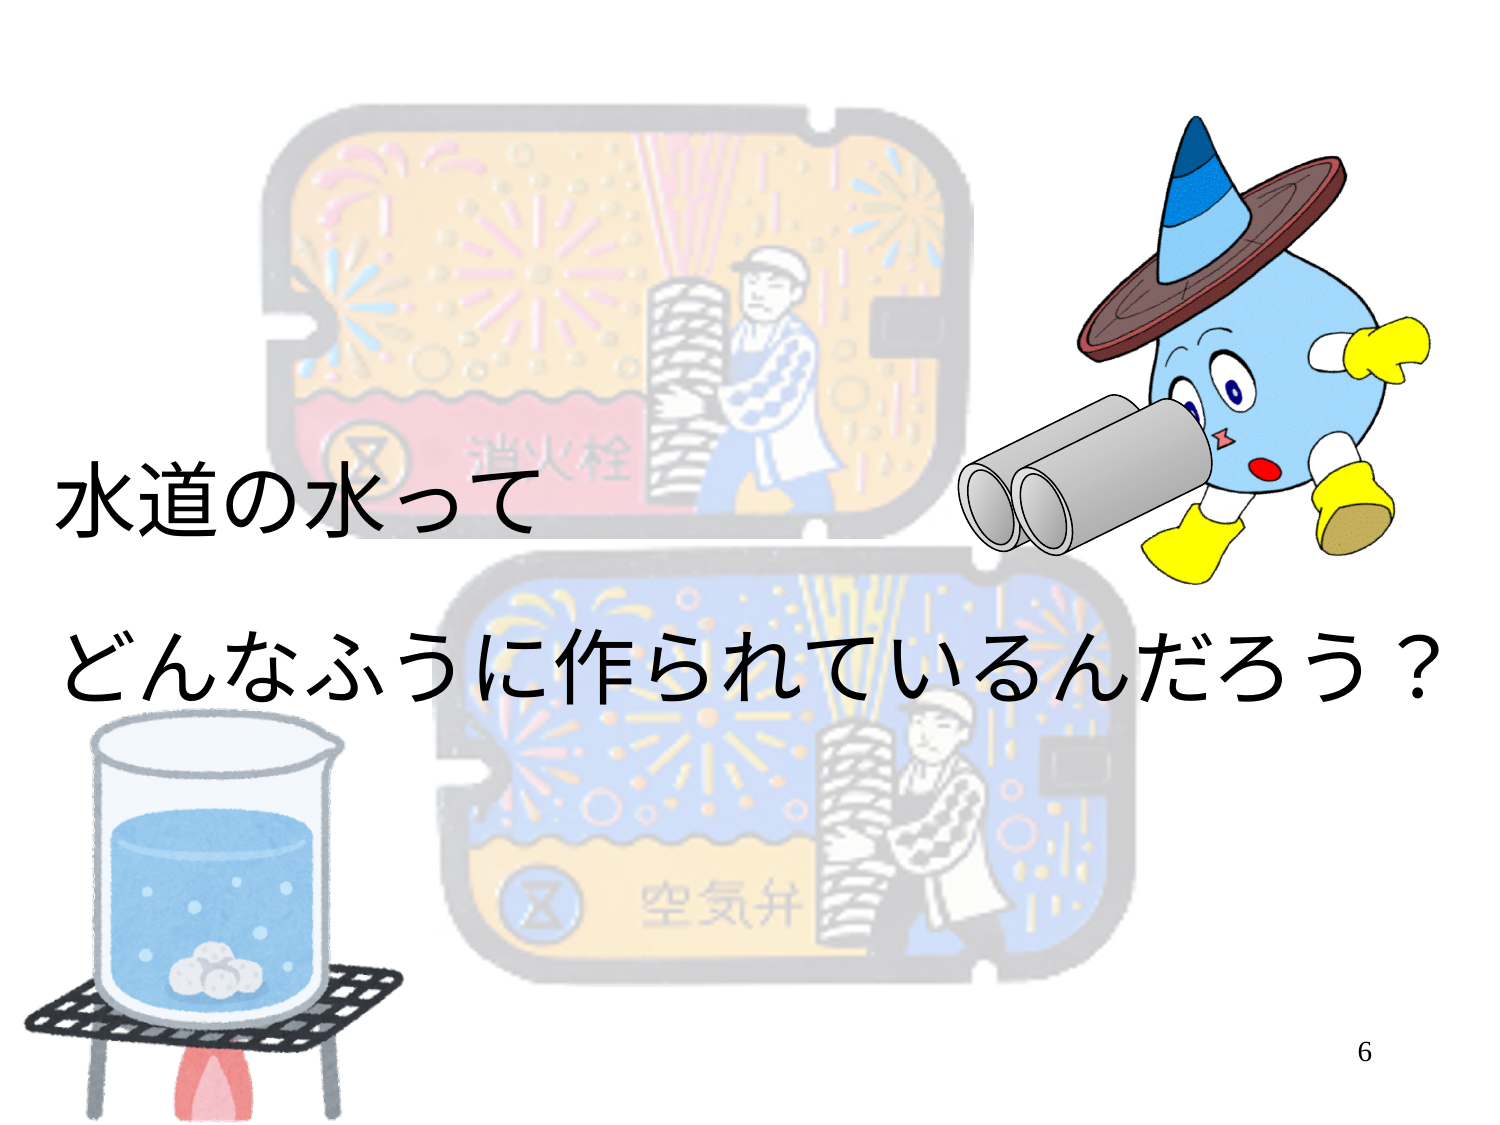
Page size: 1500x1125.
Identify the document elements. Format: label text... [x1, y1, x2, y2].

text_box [1010, 428, 1213, 551]
picture [0, 698, 432, 1125]
picture [922, 18, 1485, 622]
text_box [437, 757, 1143, 989]
list 水道の水って どんなふうに作られているんだろう？ [38, 390, 1500, 757]
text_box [958, 424, 1160, 547]
slide_number 6 [1074, 1024, 1388, 1101]
text_box [253, 99, 1000, 390]
